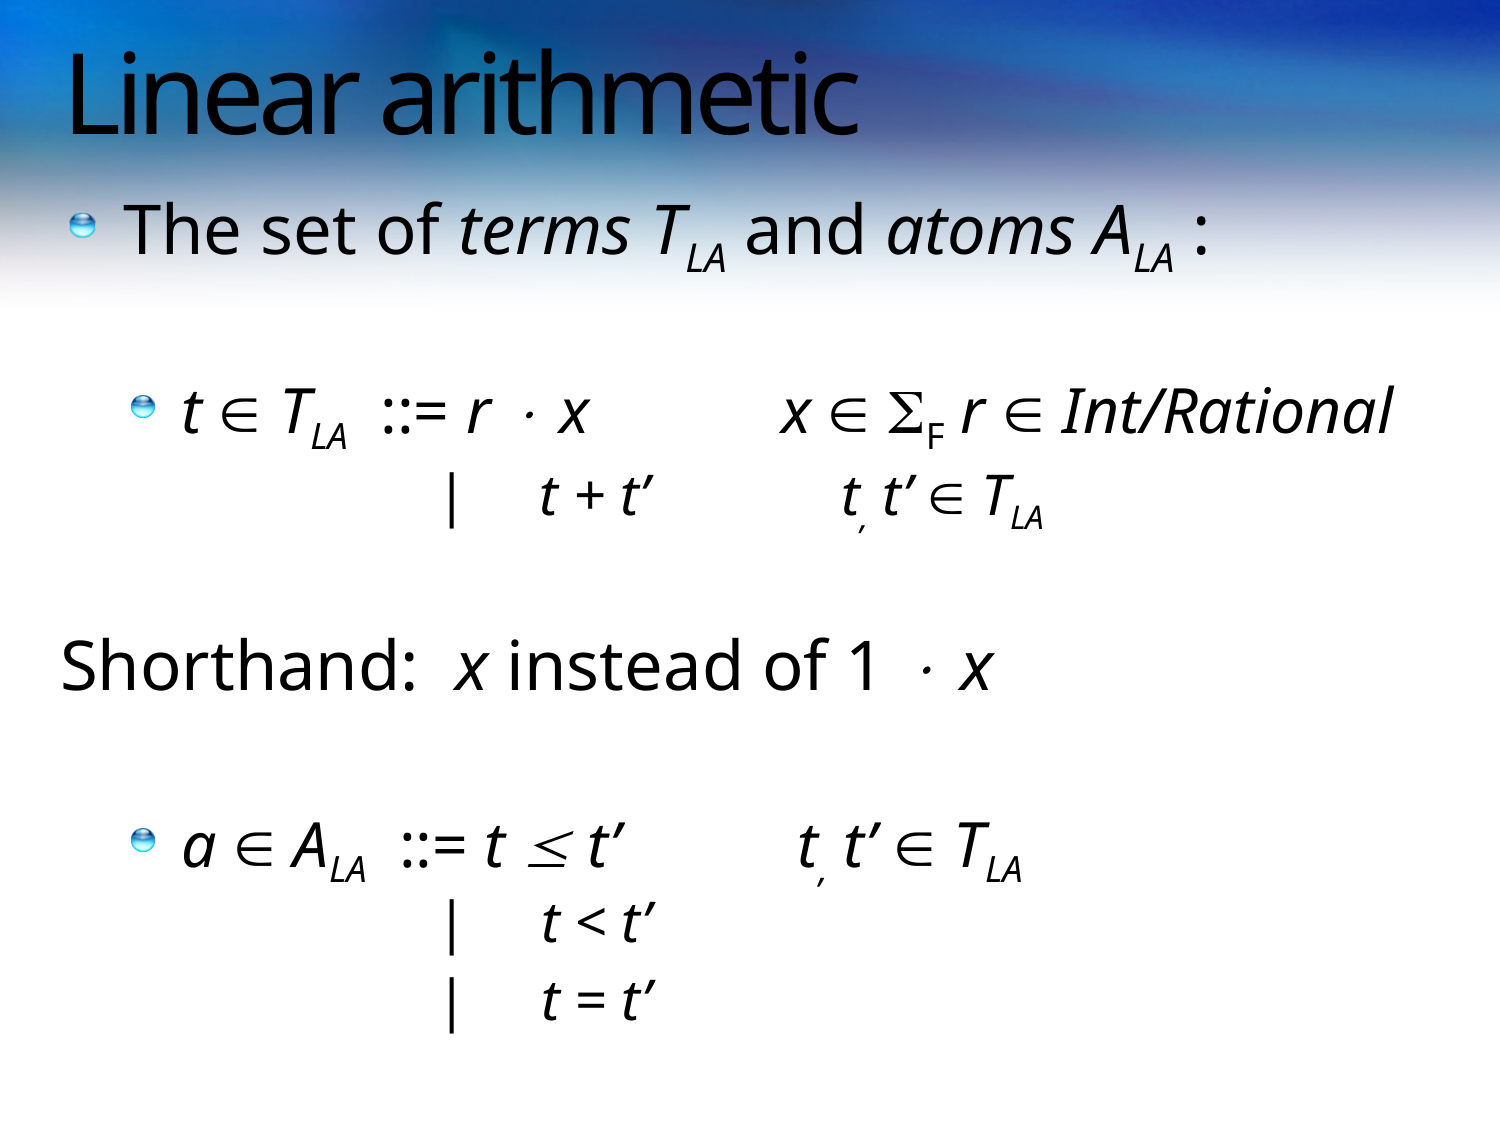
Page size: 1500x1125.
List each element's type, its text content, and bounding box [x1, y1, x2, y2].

title Linear arithmetic [62, 37, 1438, 162]
picture [0, 0, 1500, 1125]
list The set of terms TLA and atoms ALA : t  TLA ::= r  x x  F r  Int/Rational | t + t’ t, t’  TLA Shorthand: x instead of 1  x a  ALA ::= t  t’ t, t’  TLA | t < t’ | t = t’ [60, 187, 1436, 1021]
